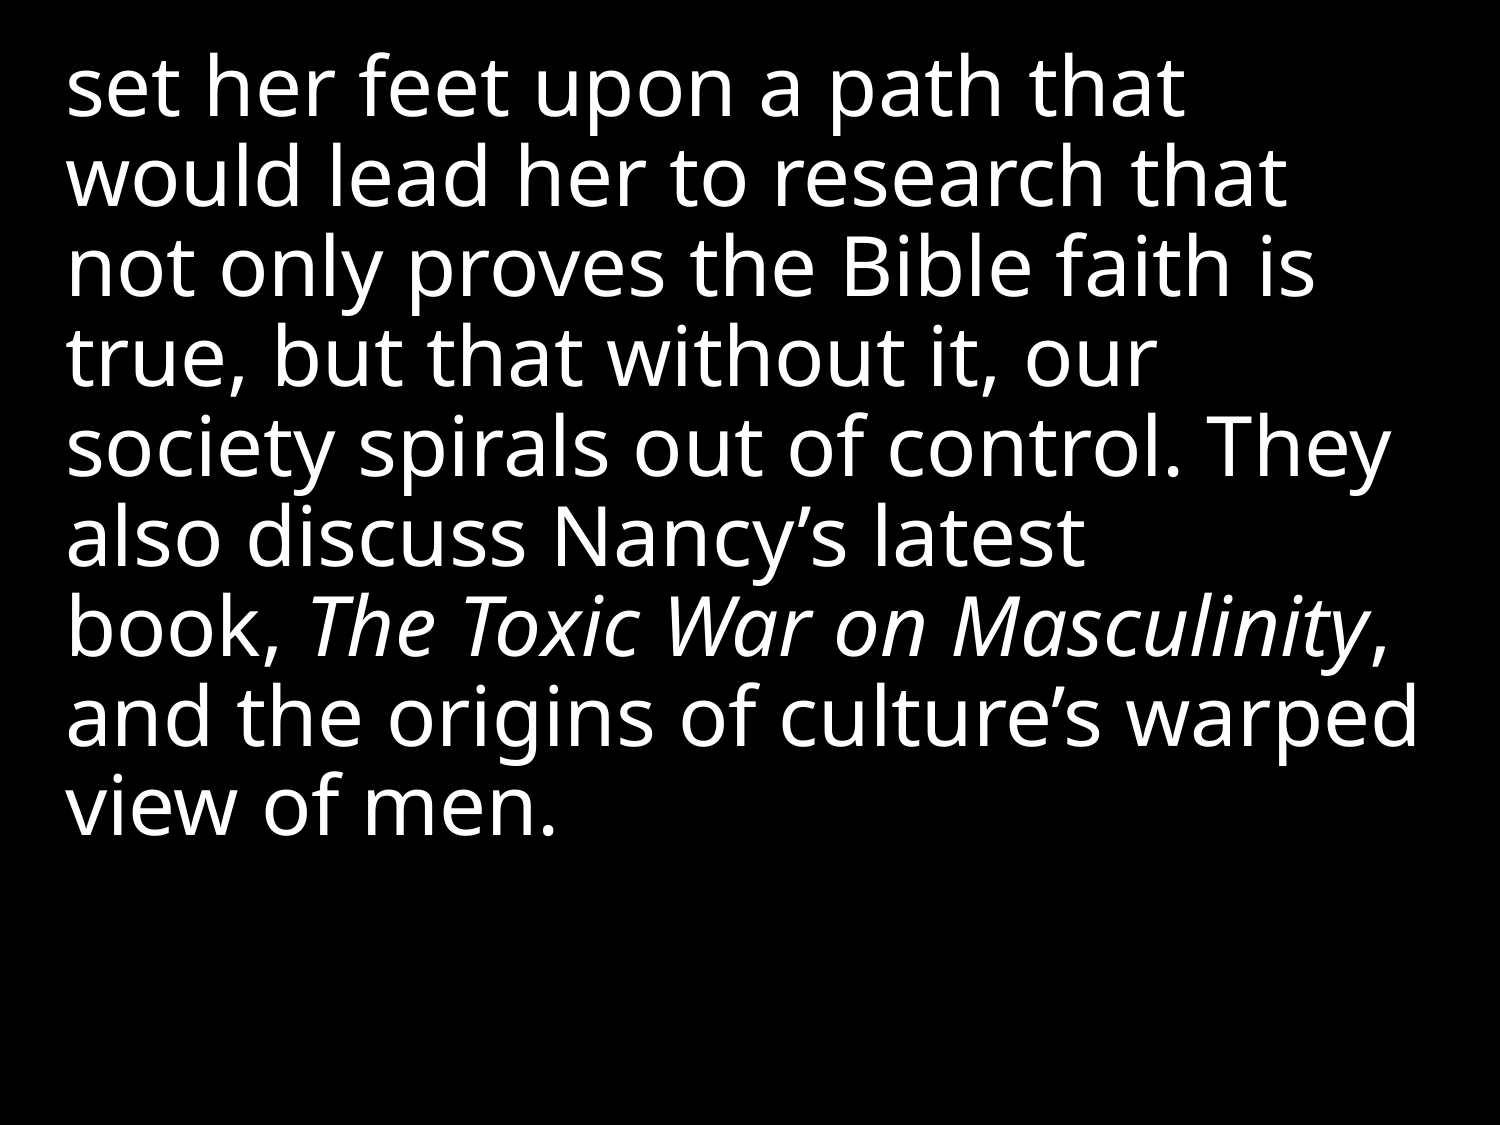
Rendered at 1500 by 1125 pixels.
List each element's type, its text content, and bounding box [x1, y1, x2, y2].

subtitle set her feet upon a path that would lead her to research that not only proves the Bible faith is true, but that without it, our society spirals out of control. They also discuss Nancy’s latest book, The Toxic War on Masculinity, and the origins of culture’s warped view of men. [50, 37, 1450, 1063]
